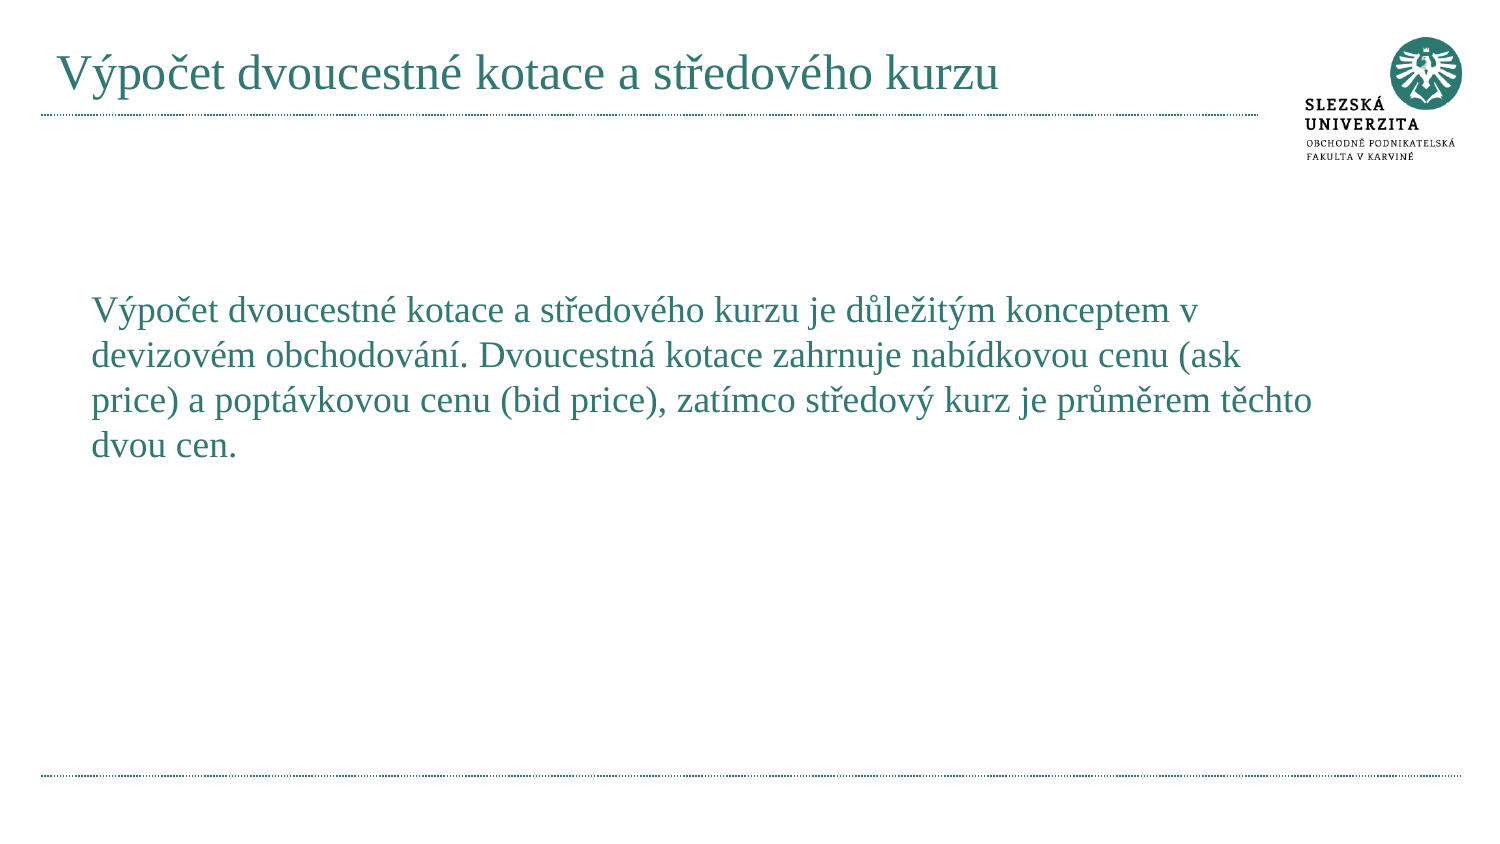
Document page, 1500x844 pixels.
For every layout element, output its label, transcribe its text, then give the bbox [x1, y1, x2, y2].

text_box Výpočet dvoucestné kotace a středového kurzu je důležitým konceptem v devizovém obchodování. Dvoucestná kotace zahrnuje nabídkovou cenu (ask price) a poptávkovou cenu (bid price), zatímco středový kurz je průměrem těchto dvou cen. [76, 277, 1341, 473]
title Výpočet dvoucestné kotace a středového kurzu [41, 32, 1081, 116]
picture [1305, 37, 1462, 160]
